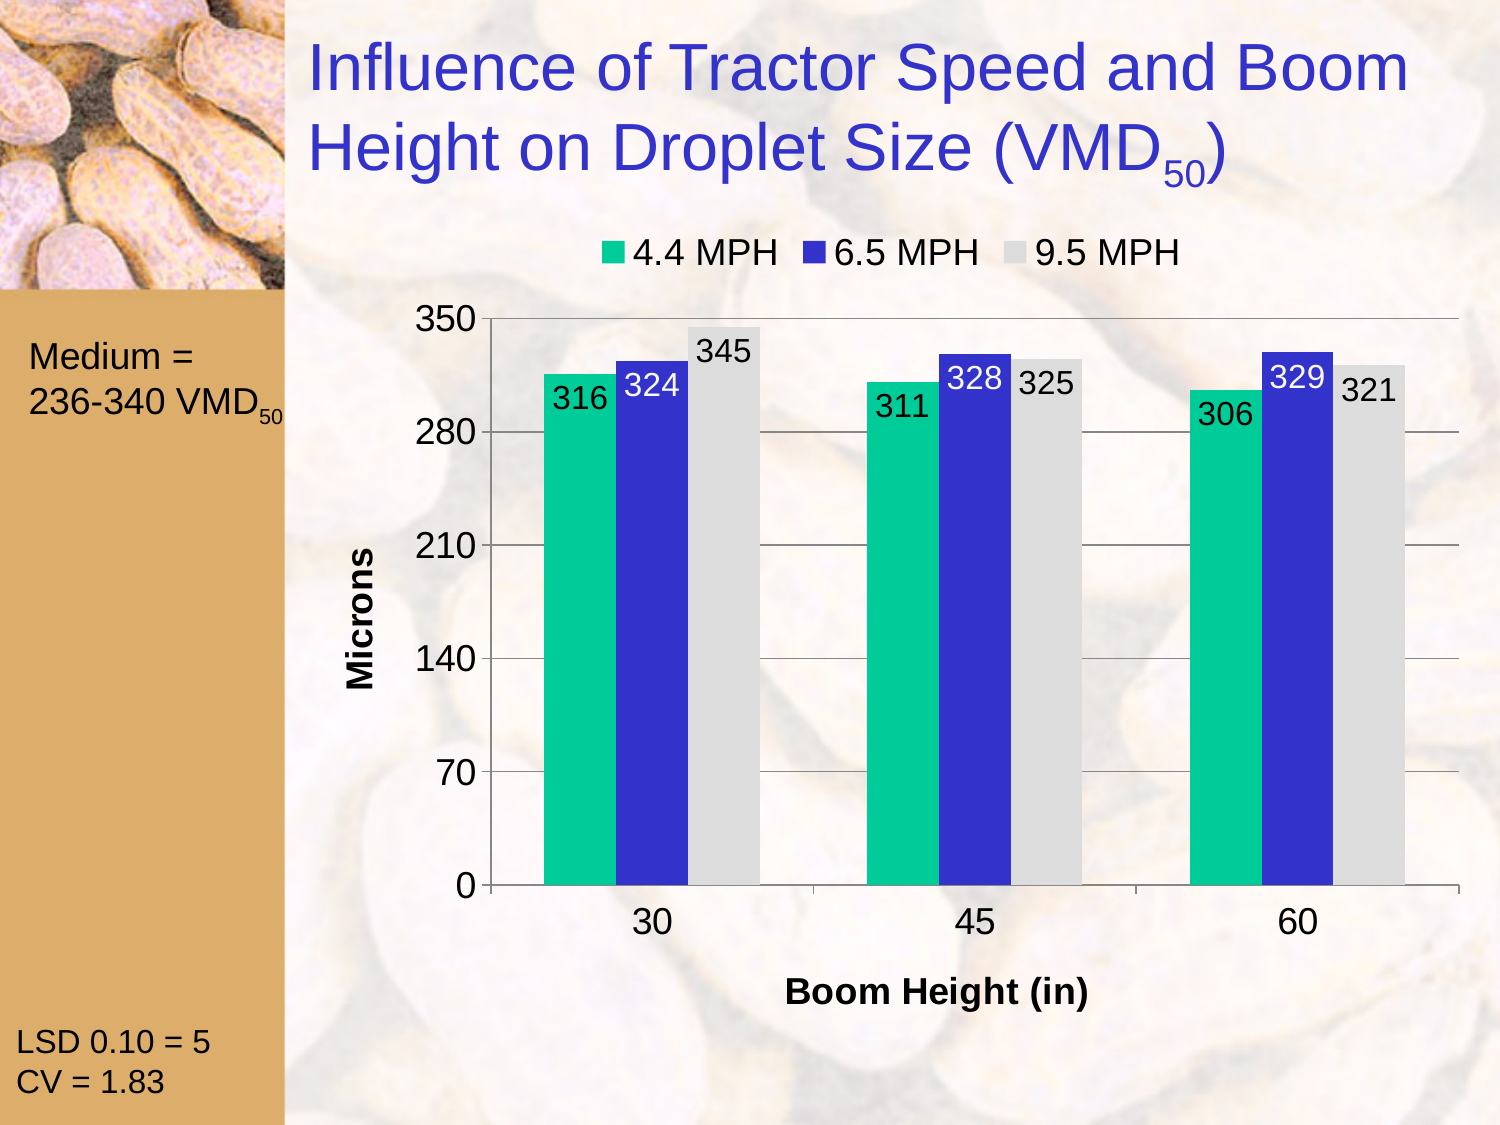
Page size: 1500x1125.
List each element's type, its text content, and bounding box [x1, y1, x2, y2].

text_box LSD 0.10 = 5 CV = 1.83 [1, 1012, 227, 1107]
chart [299, 212, 1483, 1049]
text_box Medium = 236-340 VMD50 [13, 324, 294, 436]
picture [0, 0, 1500, 1125]
title Influence of Tractor Speed and Boom Height on Droplet Size (VMD50) [292, 15, 1489, 204]
